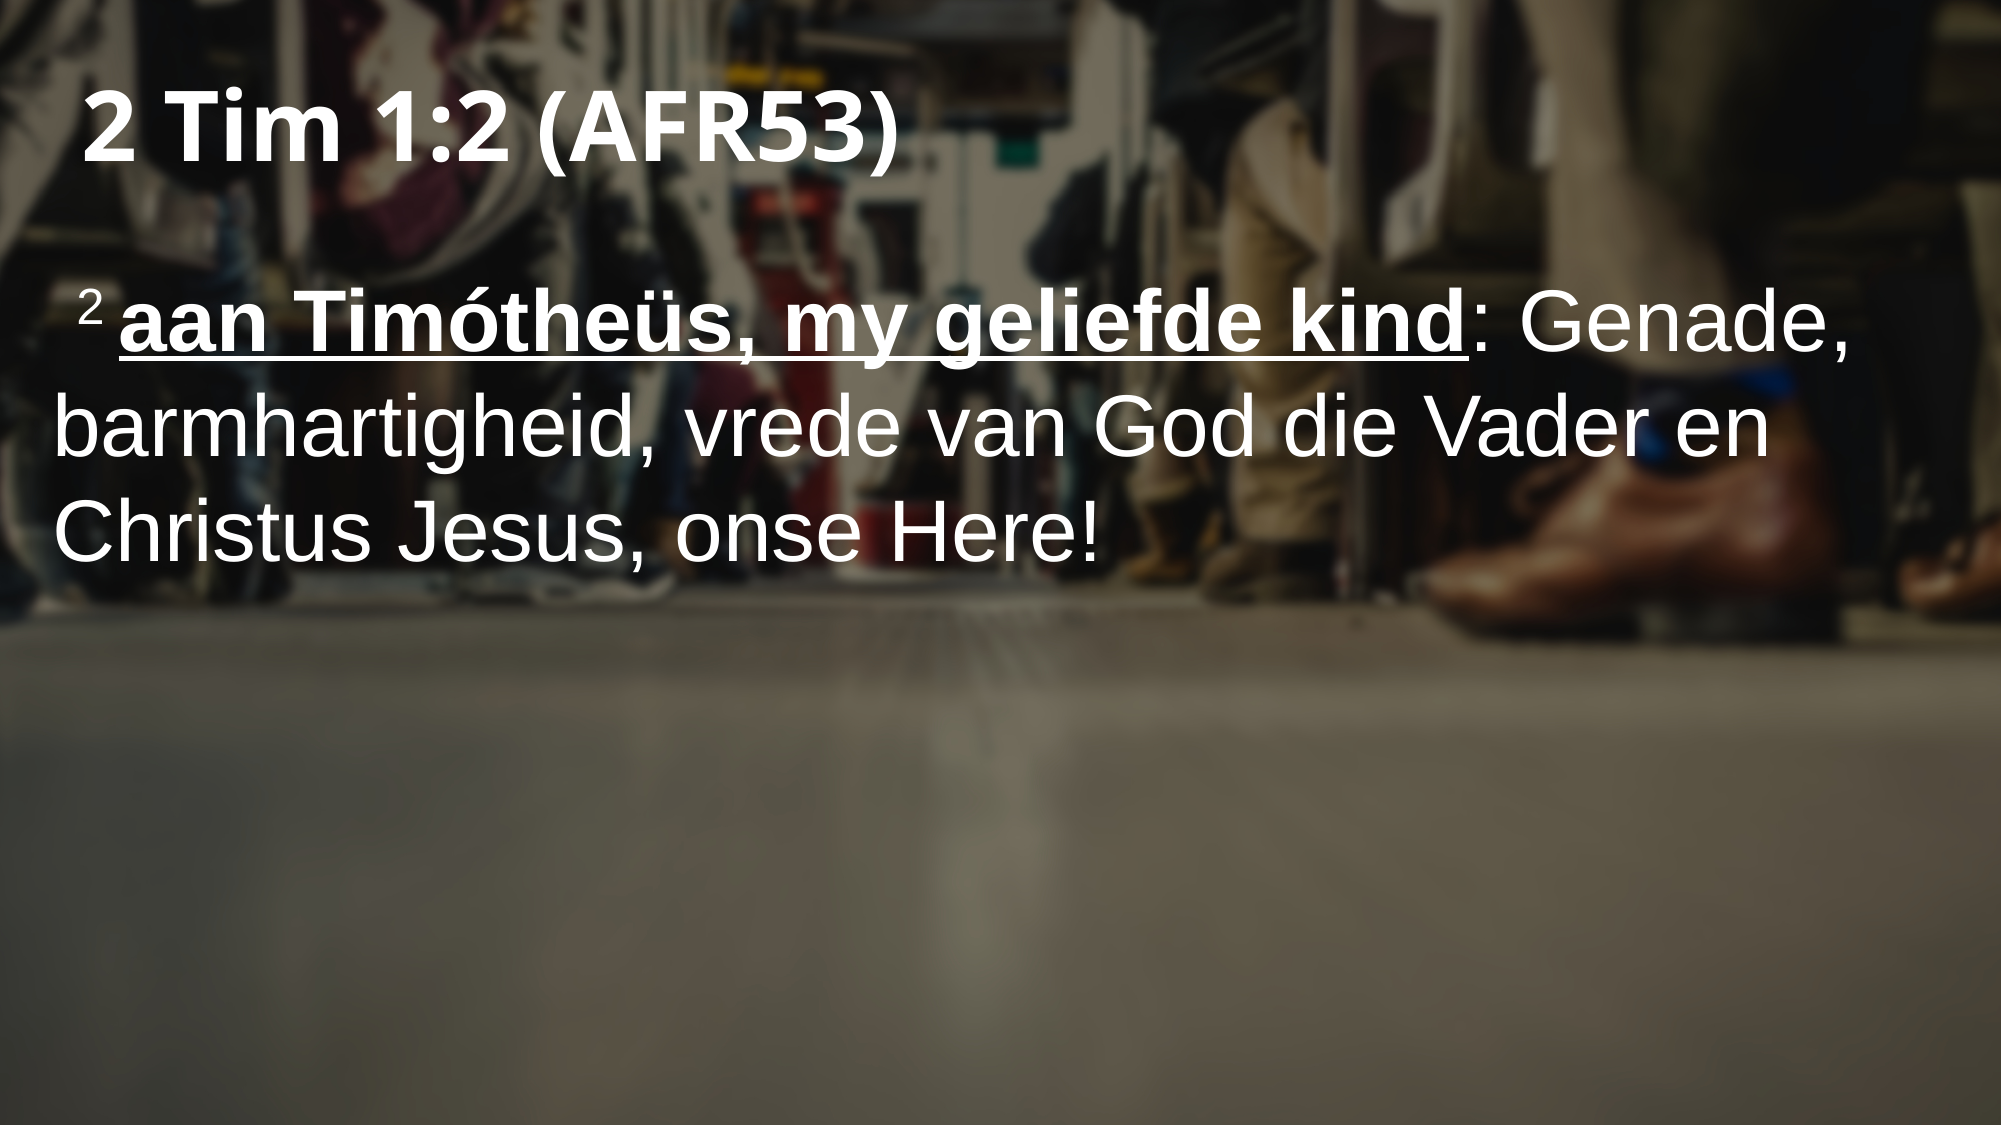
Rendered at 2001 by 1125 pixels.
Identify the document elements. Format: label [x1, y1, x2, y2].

text_box [0, 0, 2000, 1125]
